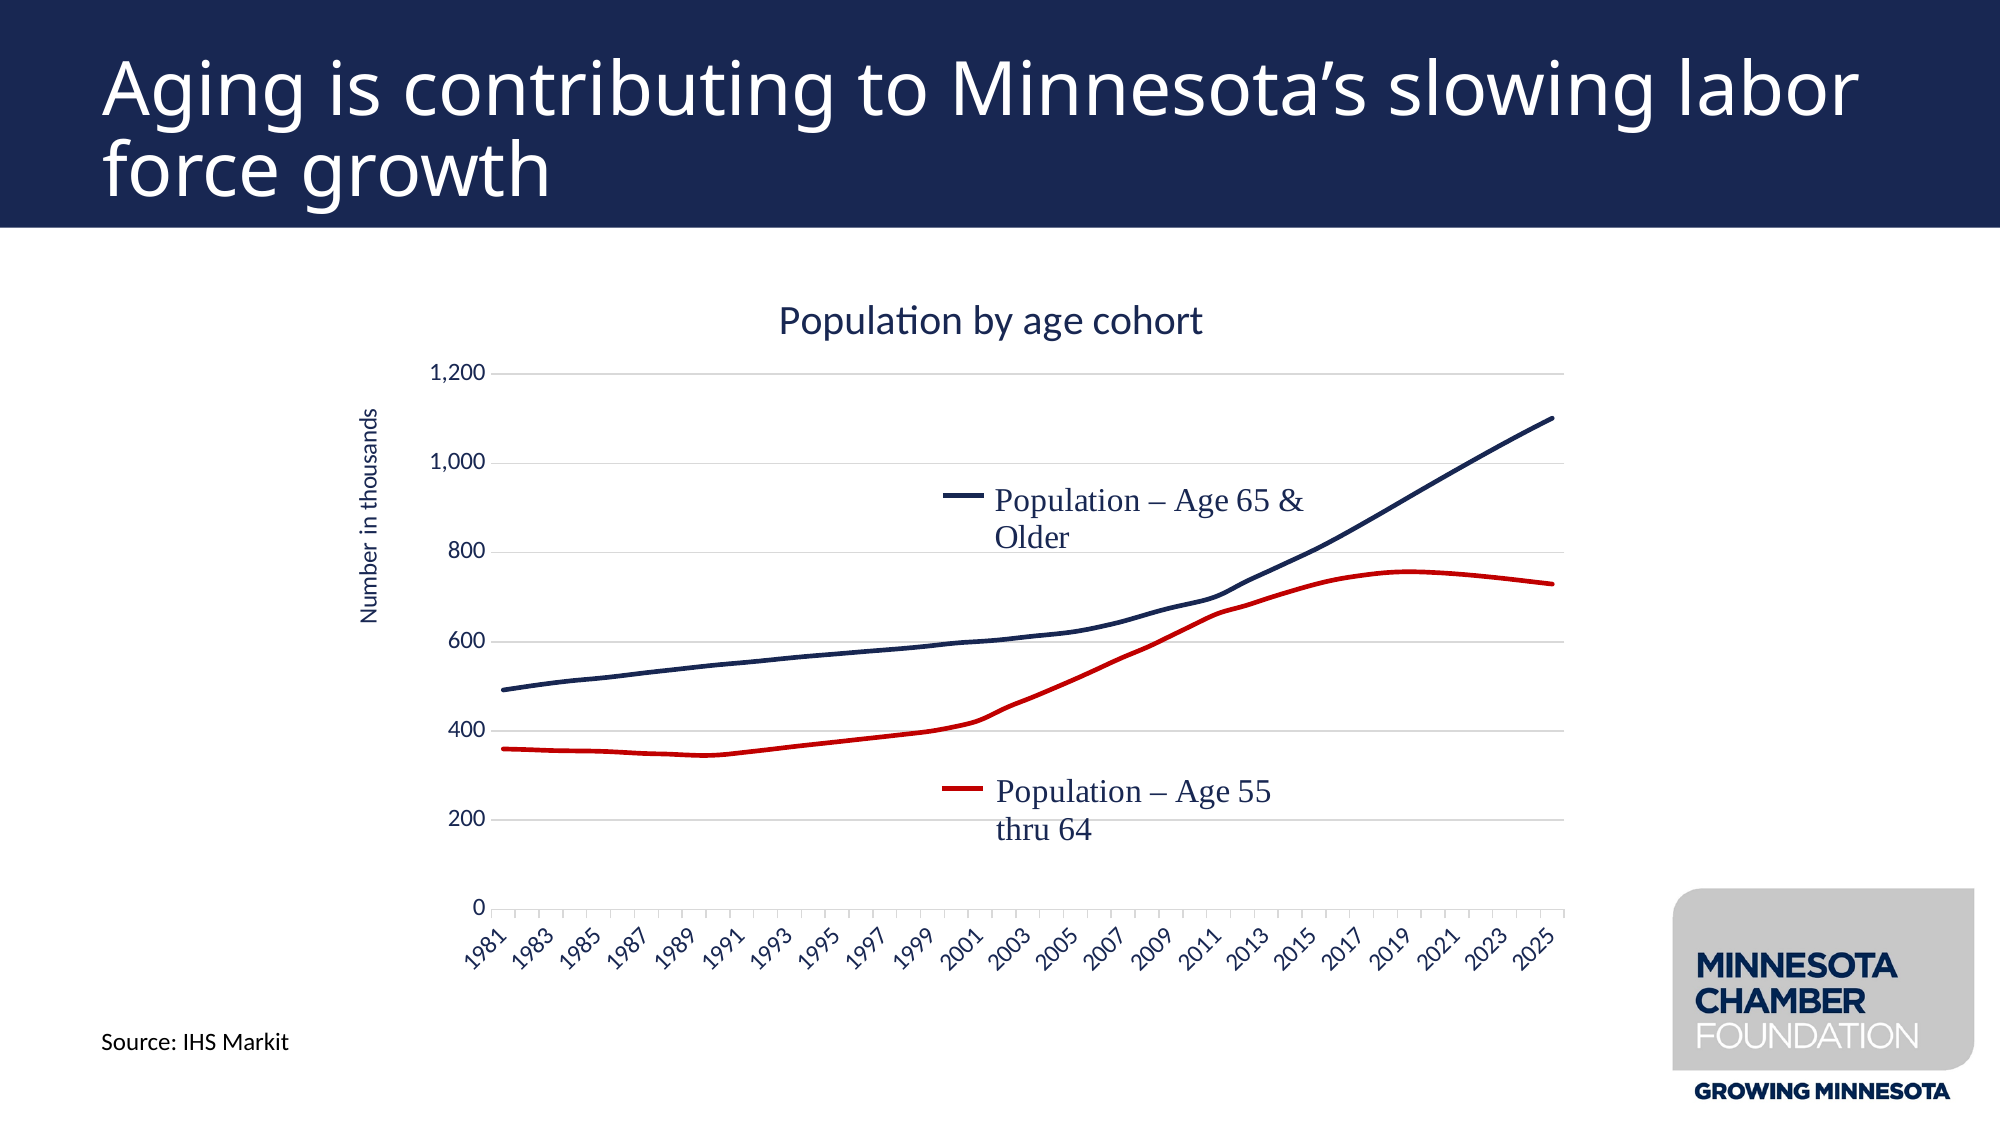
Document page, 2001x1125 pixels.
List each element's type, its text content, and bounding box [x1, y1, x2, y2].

title Aging is contributing to Minnesota’s slowing labor force growth [87, 46, 1894, 218]
chart [337, 257, 1590, 993]
text_box Source: IHS Markit [86, 1017, 799, 1063]
picture [1665, 883, 1983, 1110]
